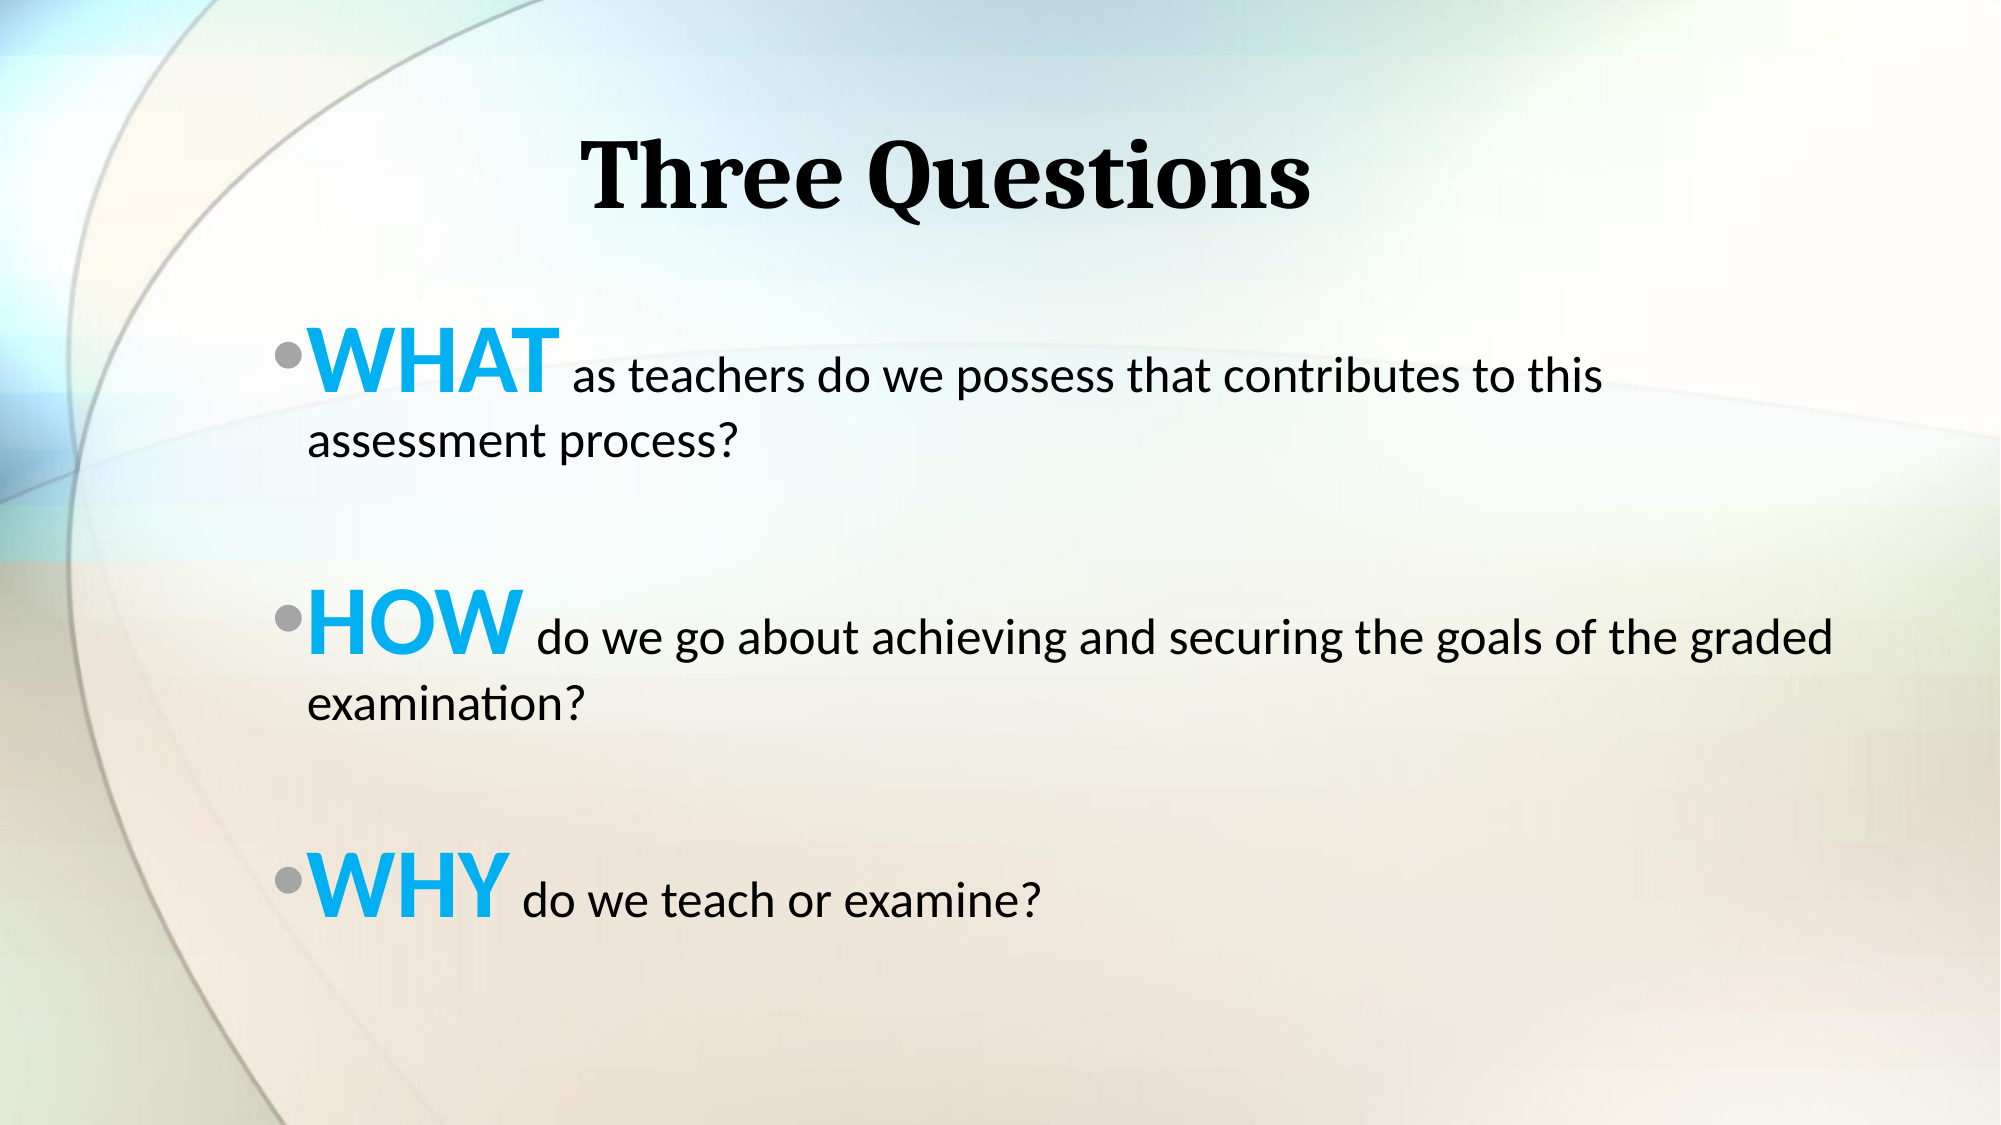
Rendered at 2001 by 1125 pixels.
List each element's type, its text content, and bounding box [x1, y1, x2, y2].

list WHAT as teachers do we possess that contributes to this assessment process? HOW do we go about achieving and securing the goals of the graded examination? WHY do we teach or examine? [256, 299, 1863, 949]
title Three Questions [381, 59, 1514, 278]
picture [0, 0, 2001, 1125]
